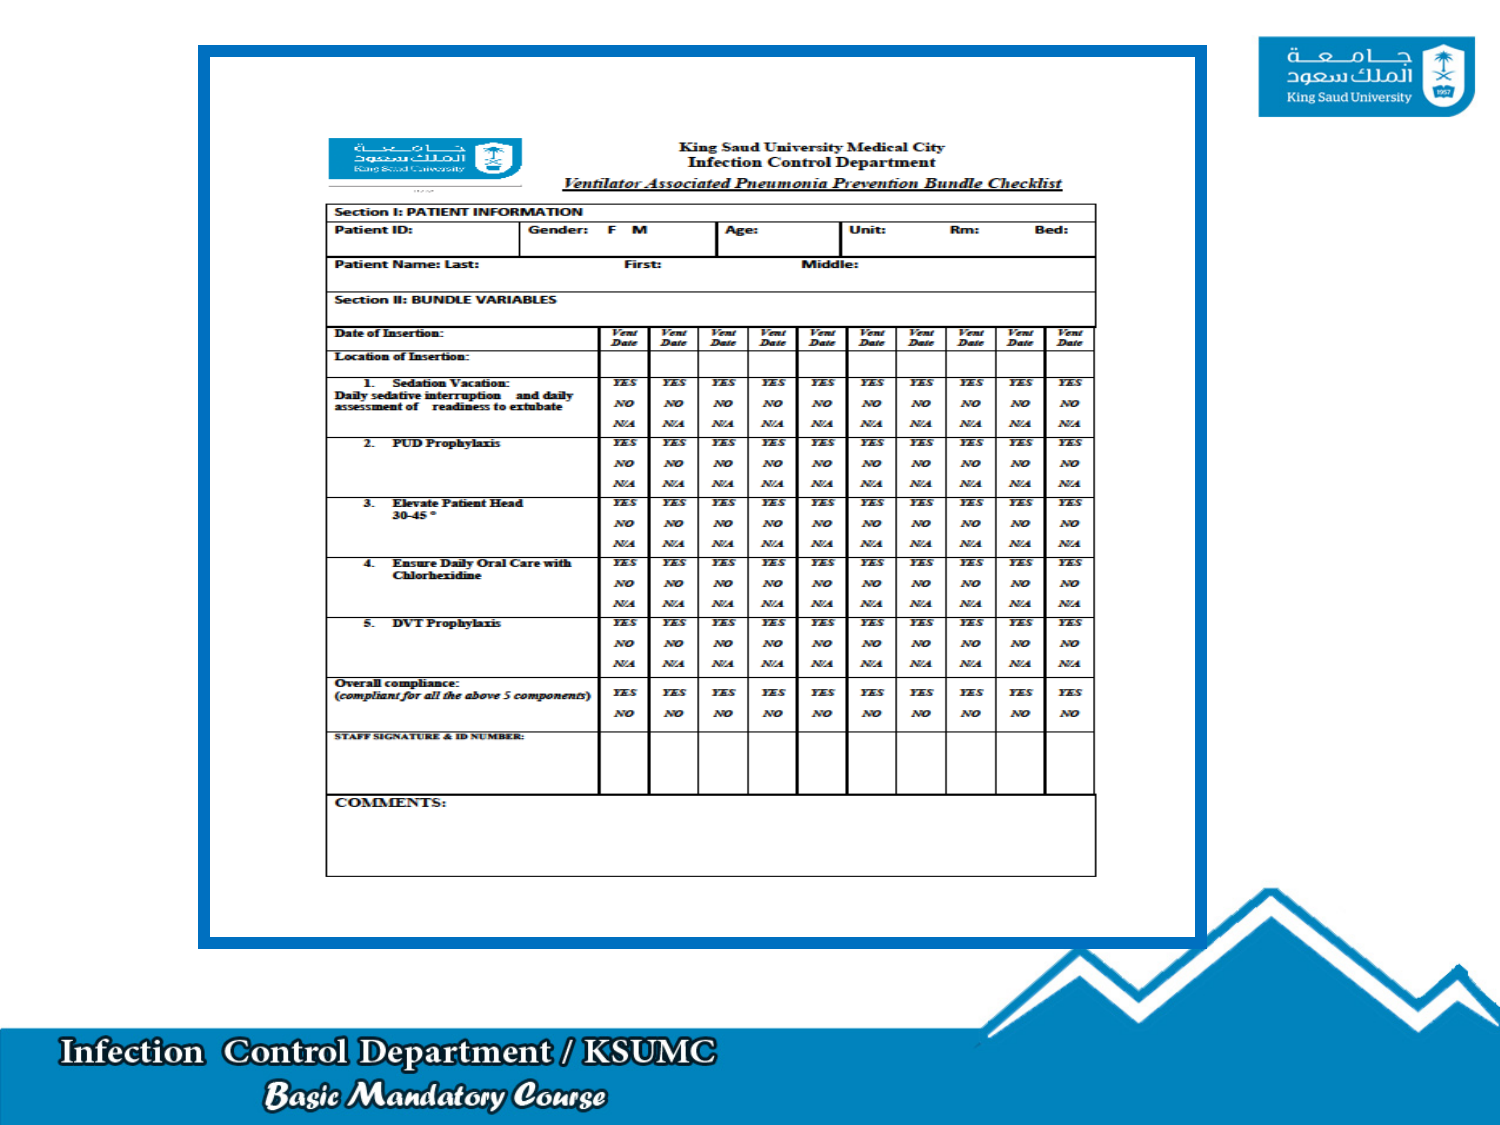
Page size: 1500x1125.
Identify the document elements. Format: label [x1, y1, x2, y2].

picture [60, 1037, 205, 1065]
picture [561, 1039, 574, 1066]
picture [465, 1090, 505, 1112]
picture [265, 1082, 339, 1111]
picture [988, 896, 1500, 1038]
picture [1088, 949, 1190, 991]
picture [223, 1037, 349, 1065]
picture [0, 0, 1500, 1029]
picture [359, 1038, 553, 1072]
picture [514, 1082, 605, 1110]
picture [584, 1037, 716, 1065]
text_box [210, 57, 1195, 937]
picture [347, 1081, 465, 1108]
